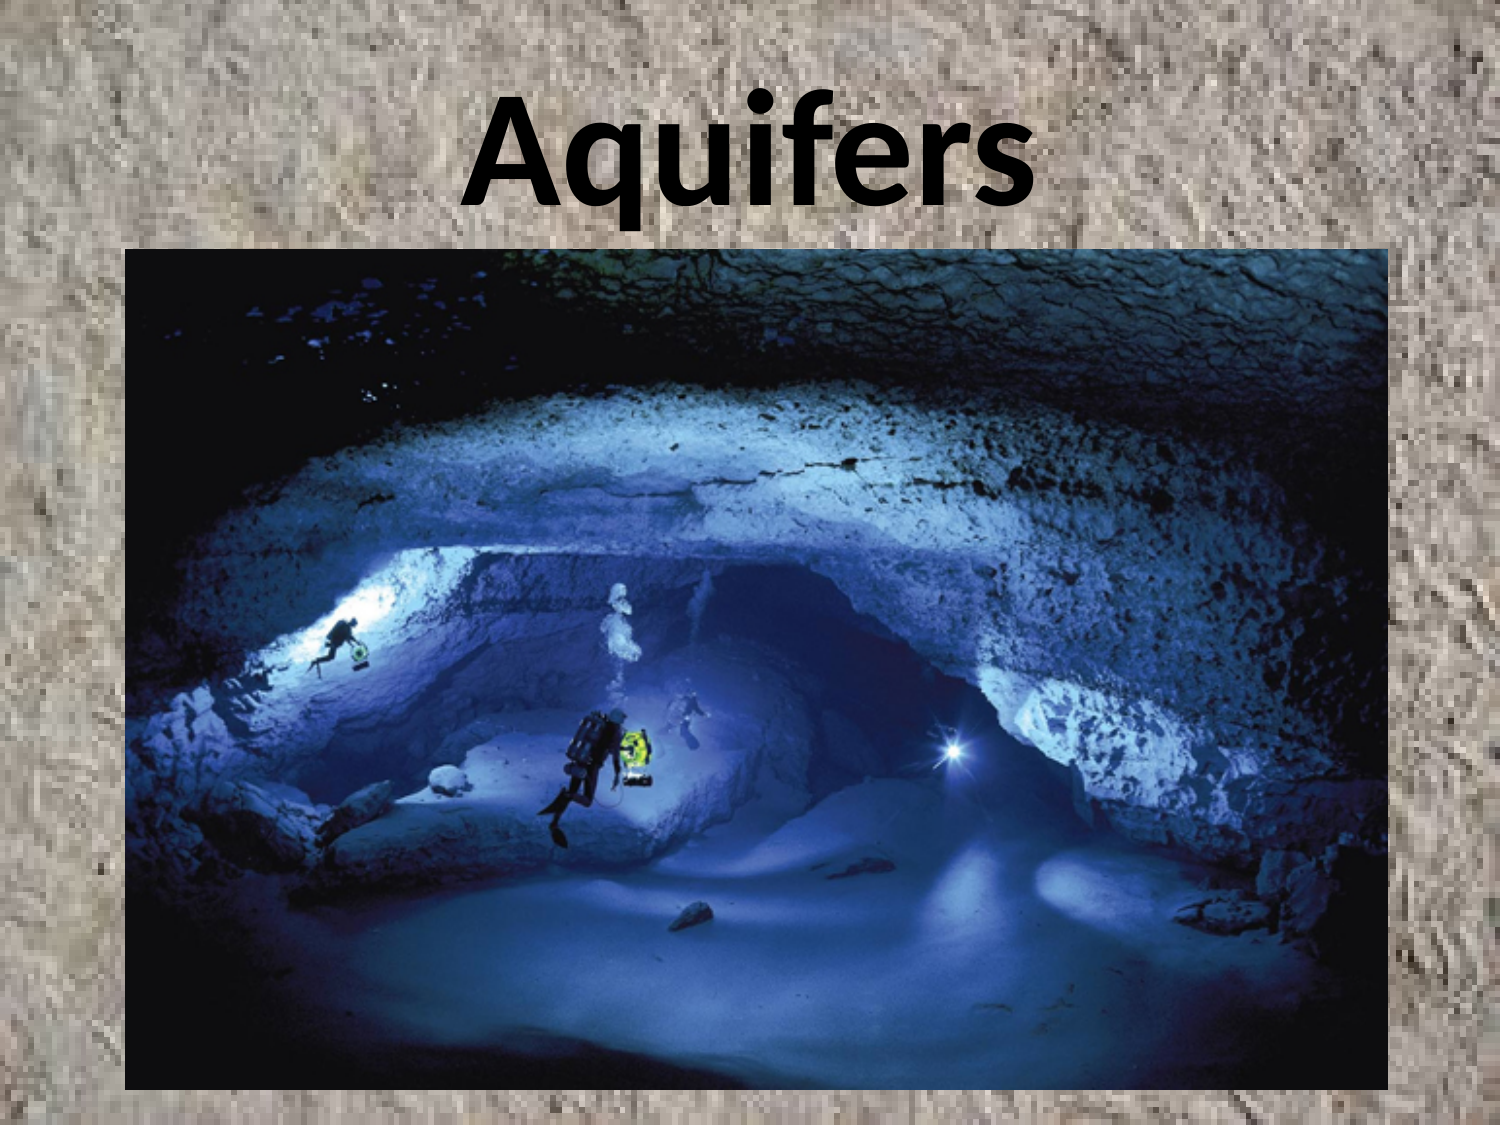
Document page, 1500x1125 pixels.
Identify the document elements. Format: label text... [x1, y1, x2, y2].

picture [0, 0, 1500, 1125]
title Aquifers [75, 45, 1425, 233]
